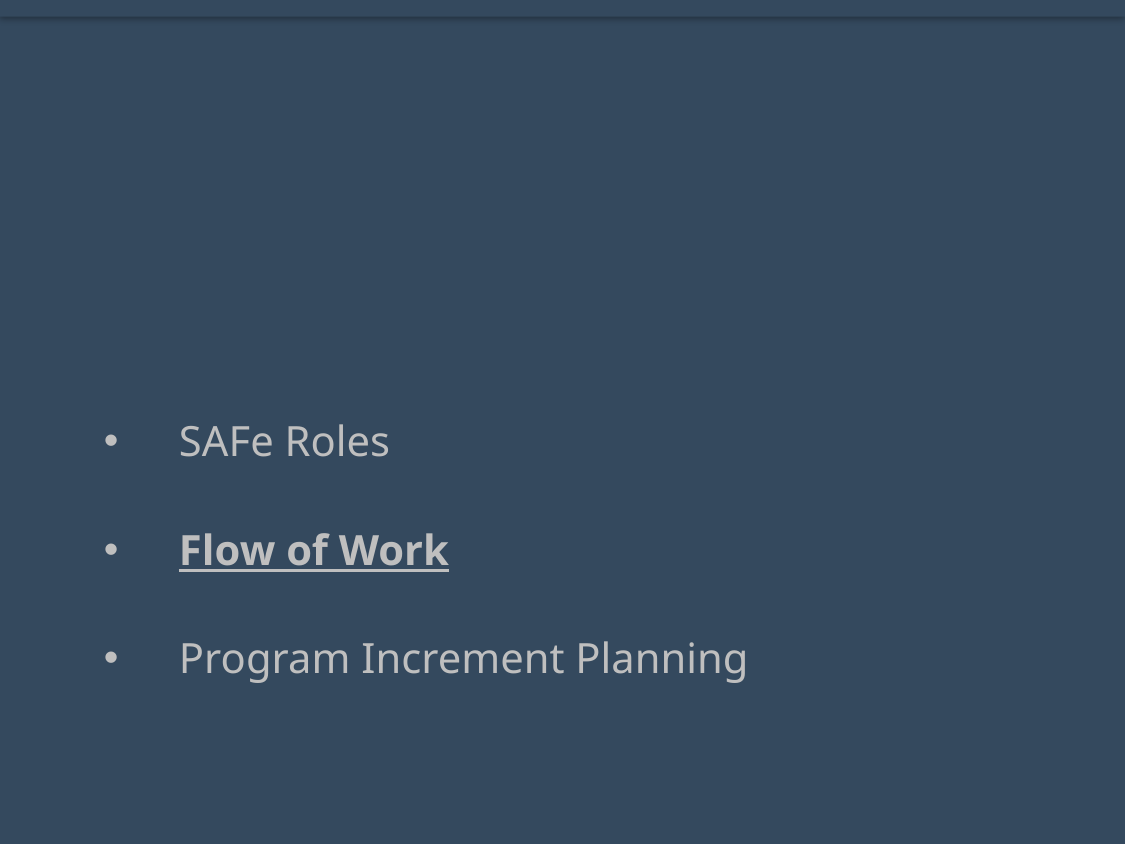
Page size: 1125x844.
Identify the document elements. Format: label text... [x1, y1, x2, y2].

list SAFe Roles Flow of Work Program Increment Planning [88, 357, 1046, 766]
